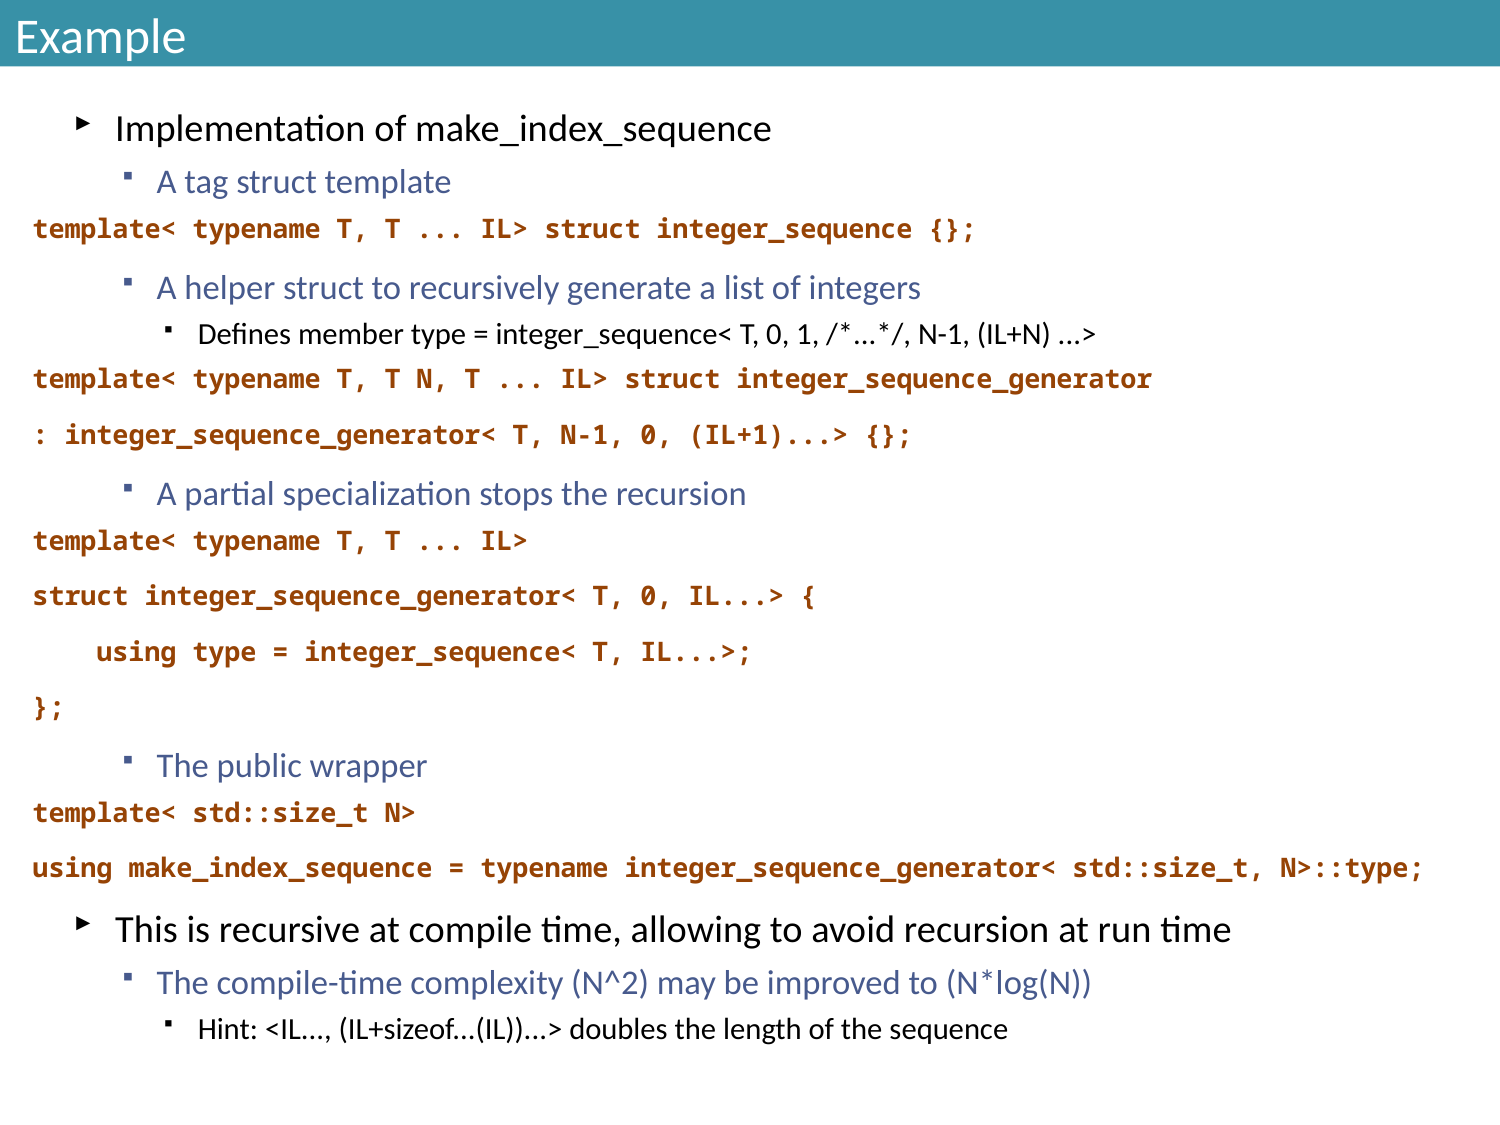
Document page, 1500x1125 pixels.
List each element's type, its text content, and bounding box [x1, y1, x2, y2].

list Implementation of make_index_sequence A tag struct template template< typename T, T ... IL> struct integer_sequence {}; A helper struct to recursively generate a list of integers Defines member type = integer_sequence< T, 0, 1, /*...*/, N-1, (IL+N) ...> template< typename T, T N, T ... IL> struct integer_sequence_generator : integer_sequence_generator< T, N-1, 0, (IL+1)...> {}; A partial specialization stops the recursion template< typename T, T ... IL> struct integer_sequence_generator< T, 0, IL...> { using type = integer_sequence< T, IL...>; }; The public wrapper template< std::size_t N> using make_index_sequence = typename integer_sequence_generator< std::size_t, N>::type; This is recursive at compile time, allowing to avoid recursion at run time The compile-time complexity (N^2) may be improved to (N*log(N)) Hint: <IL..., (IL+sizeof...(IL))...> doubles the length of the sequence [17, 90, 1483, 1059]
title Example [0, 0, 1500, 67]
